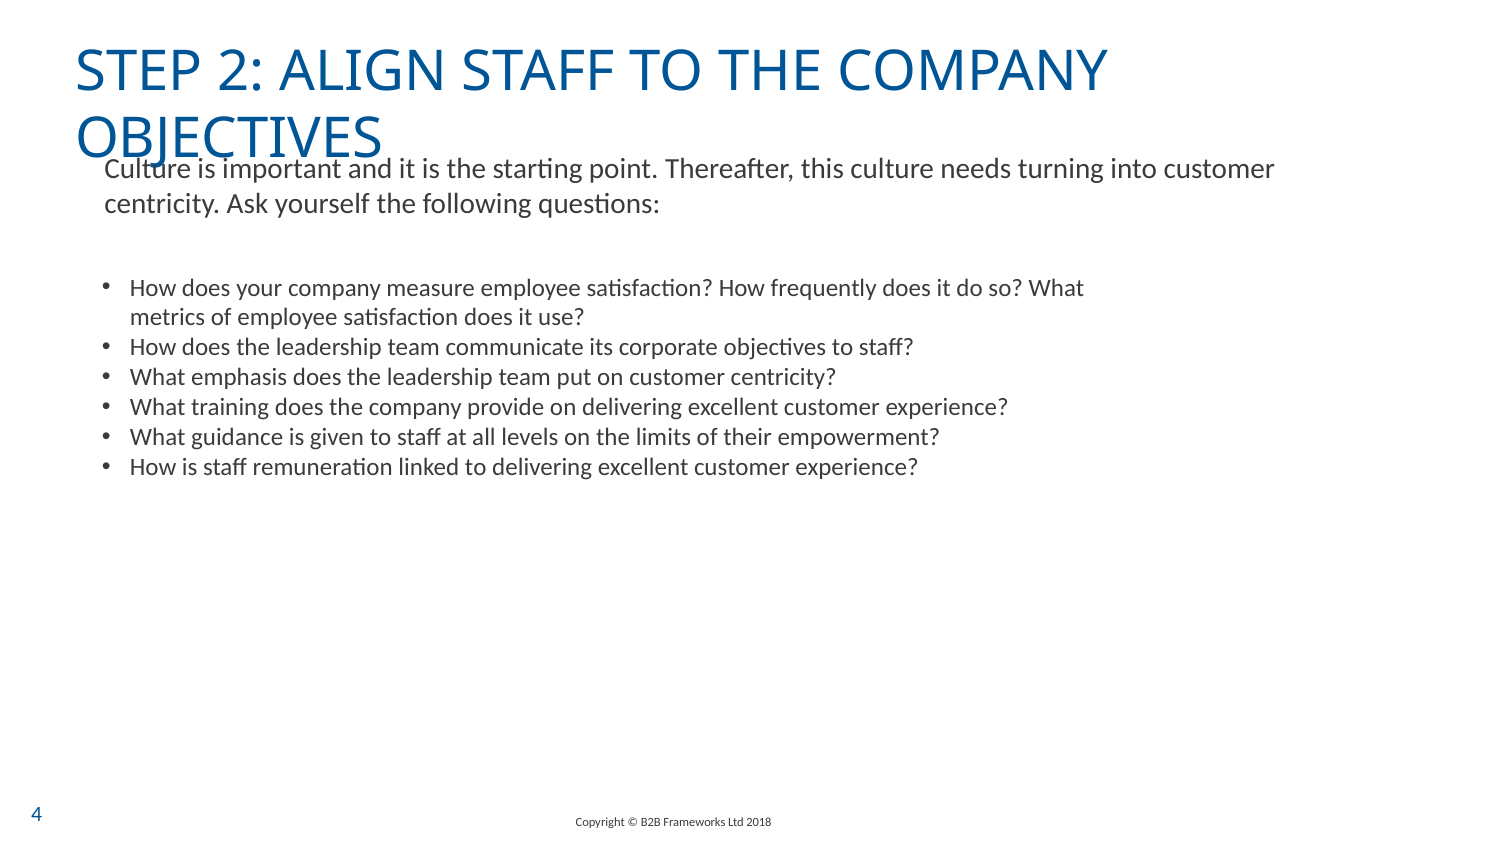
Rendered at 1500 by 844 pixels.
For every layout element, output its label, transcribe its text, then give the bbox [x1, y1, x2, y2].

title STEP 2: ALIGN STAFF TO THE COMPANY OBJECTIVES [75, 33, 1425, 175]
text_box Culture is important and it is the starting point. Thereafter, this culture needs turning into customer centricity. Ask yourself the following questions: [89, 141, 1311, 262]
text_box How does your company measure employee satisfaction? How frequently does it do so? What metrics of employee satisfaction does it use? How does the leadership team communicate its corporate objectives to staff? What emphasis does the leadership team put on customer centricity? What training does the company provide on delivering excellent customer experience? What guidance is given to staff at all levels on the limits of their empowerment? How is staff remuneration linked to delivering excellent customer experience? [87, 263, 1162, 488]
